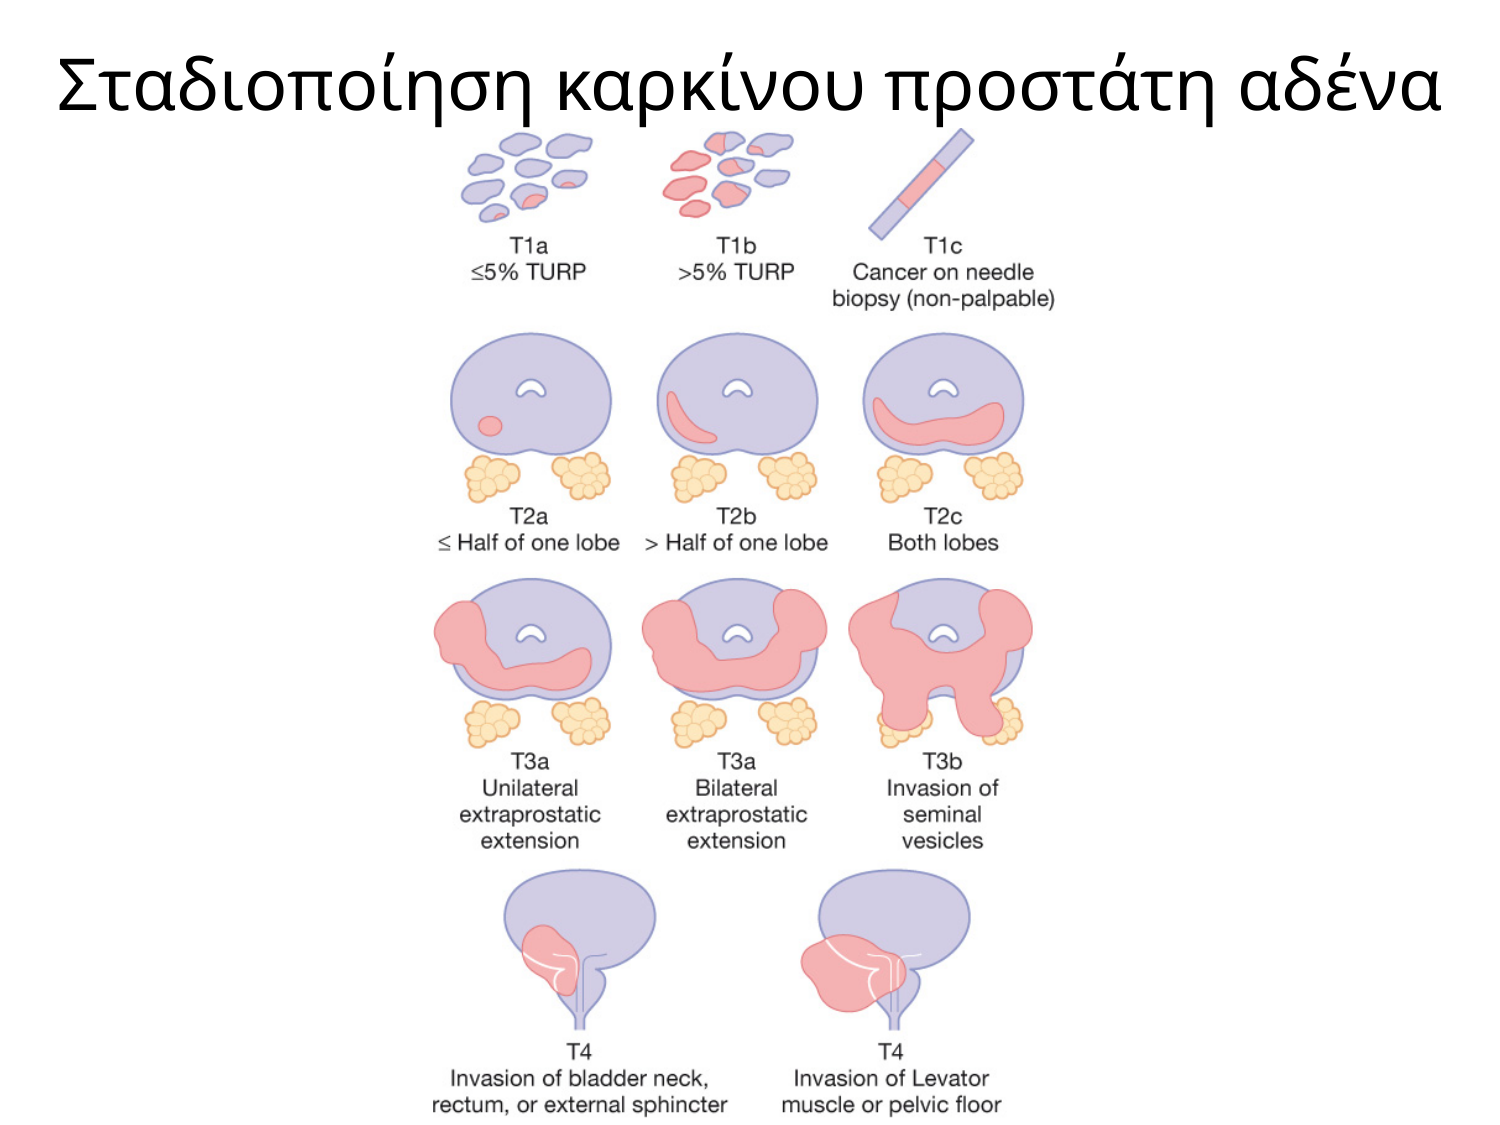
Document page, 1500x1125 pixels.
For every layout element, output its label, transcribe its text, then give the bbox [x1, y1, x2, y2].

title Σταδιοποίηση καρκίνου προστάτη αδένα [0, 0, 1500, 164]
picture [433, 128, 1055, 1125]
